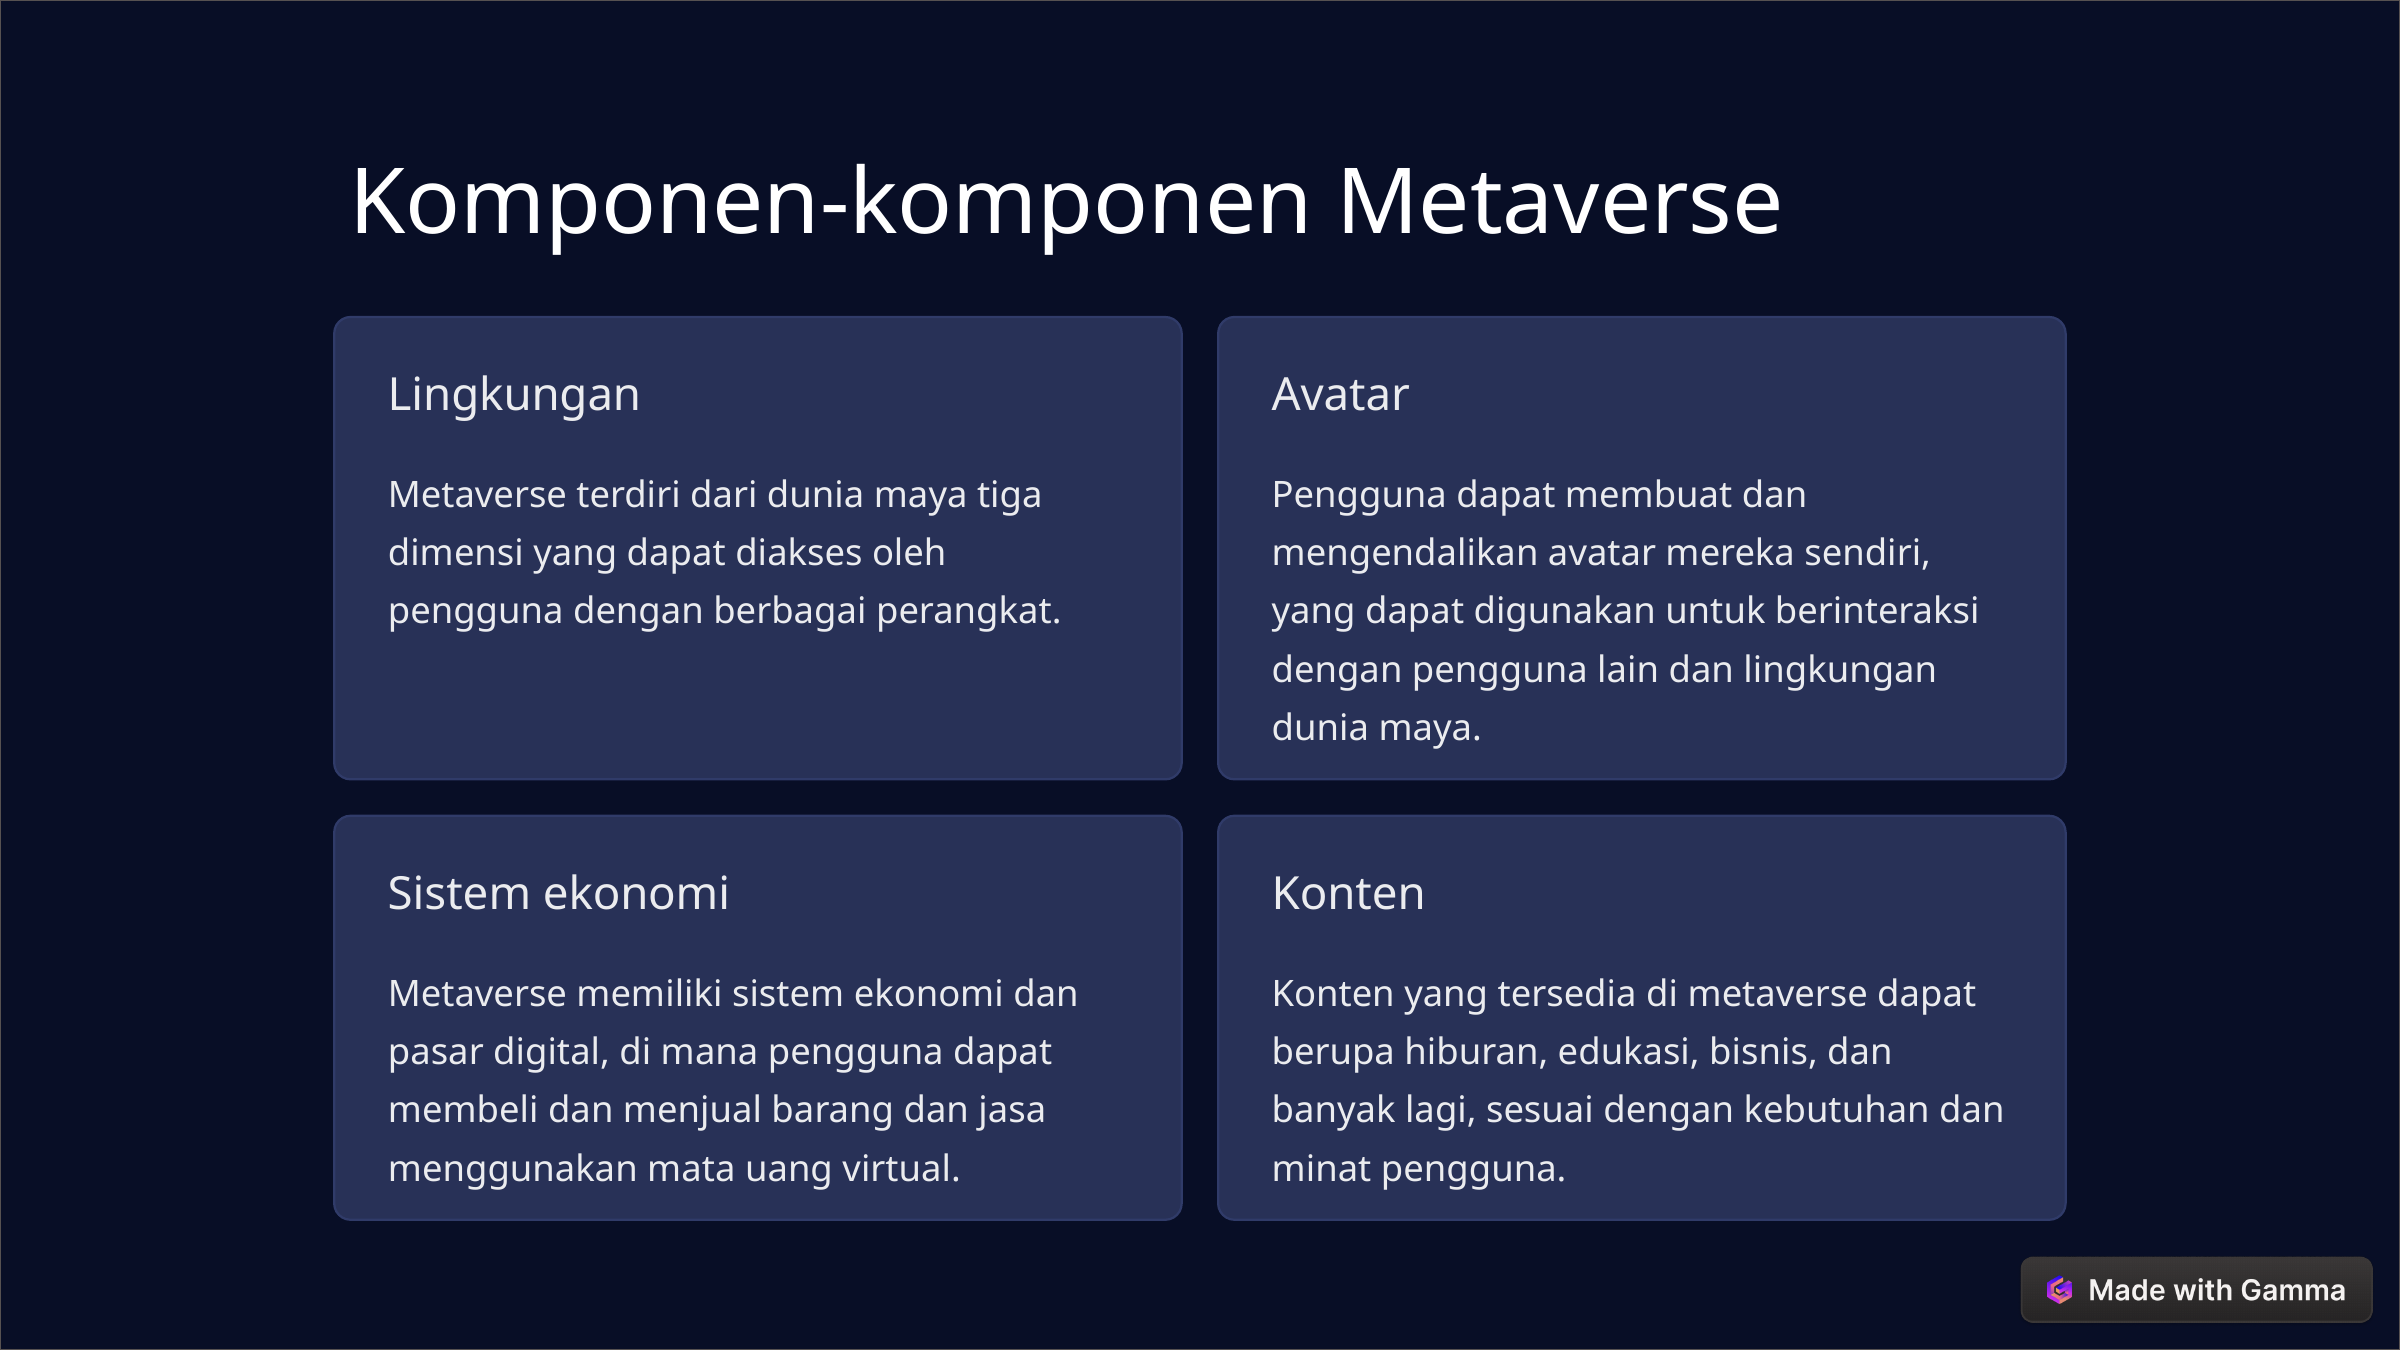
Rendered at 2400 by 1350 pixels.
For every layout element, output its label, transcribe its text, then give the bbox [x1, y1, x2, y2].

text_box Pengguna dapat membuat dan mengendalikan avatar mereka sendiri, yang dapat digunakan untuk berinteraksi dengan pengguna lain dan lingkungan dunia maya. [1256, 449, 2027, 741]
text_box Lingkungan [372, 355, 738, 413]
text_box Konten [1256, 854, 1622, 912]
text_box Komponen-komponen Metaverse [334, 130, 1786, 245]
picture [2008, 1244, 2385, 1335]
text_box Metaverse memiliki sistem ekonomi dan pasar digital, di mana pengguna dapat membeli dan menjual barang dan jasa menggunakan mata uang virtual. [373, 947, 1144, 1182]
text_box Sistem ekonomi [372, 854, 738, 912]
text_box [334, 316, 1182, 780]
text_box [1218, 815, 2066, 1220]
text_box [334, 815, 1182, 1220]
text_box Metaverse terdiri dari dunia maya tiga dimensi yang dapat diakses oleh pengguna dengan berbagai perangkat. [373, 449, 1144, 624]
text_box [0, 0, 2400, 1350]
text_box [1218, 316, 2066, 780]
text_box Avatar [1256, 355, 1622, 413]
text_box Konten yang tersedia di metaverse dapat berupa hiburan, edukasi, bisnis, dan banyak lagi, sesuai dengan kebutuhan dan minat pengguna. [1256, 947, 2027, 1182]
